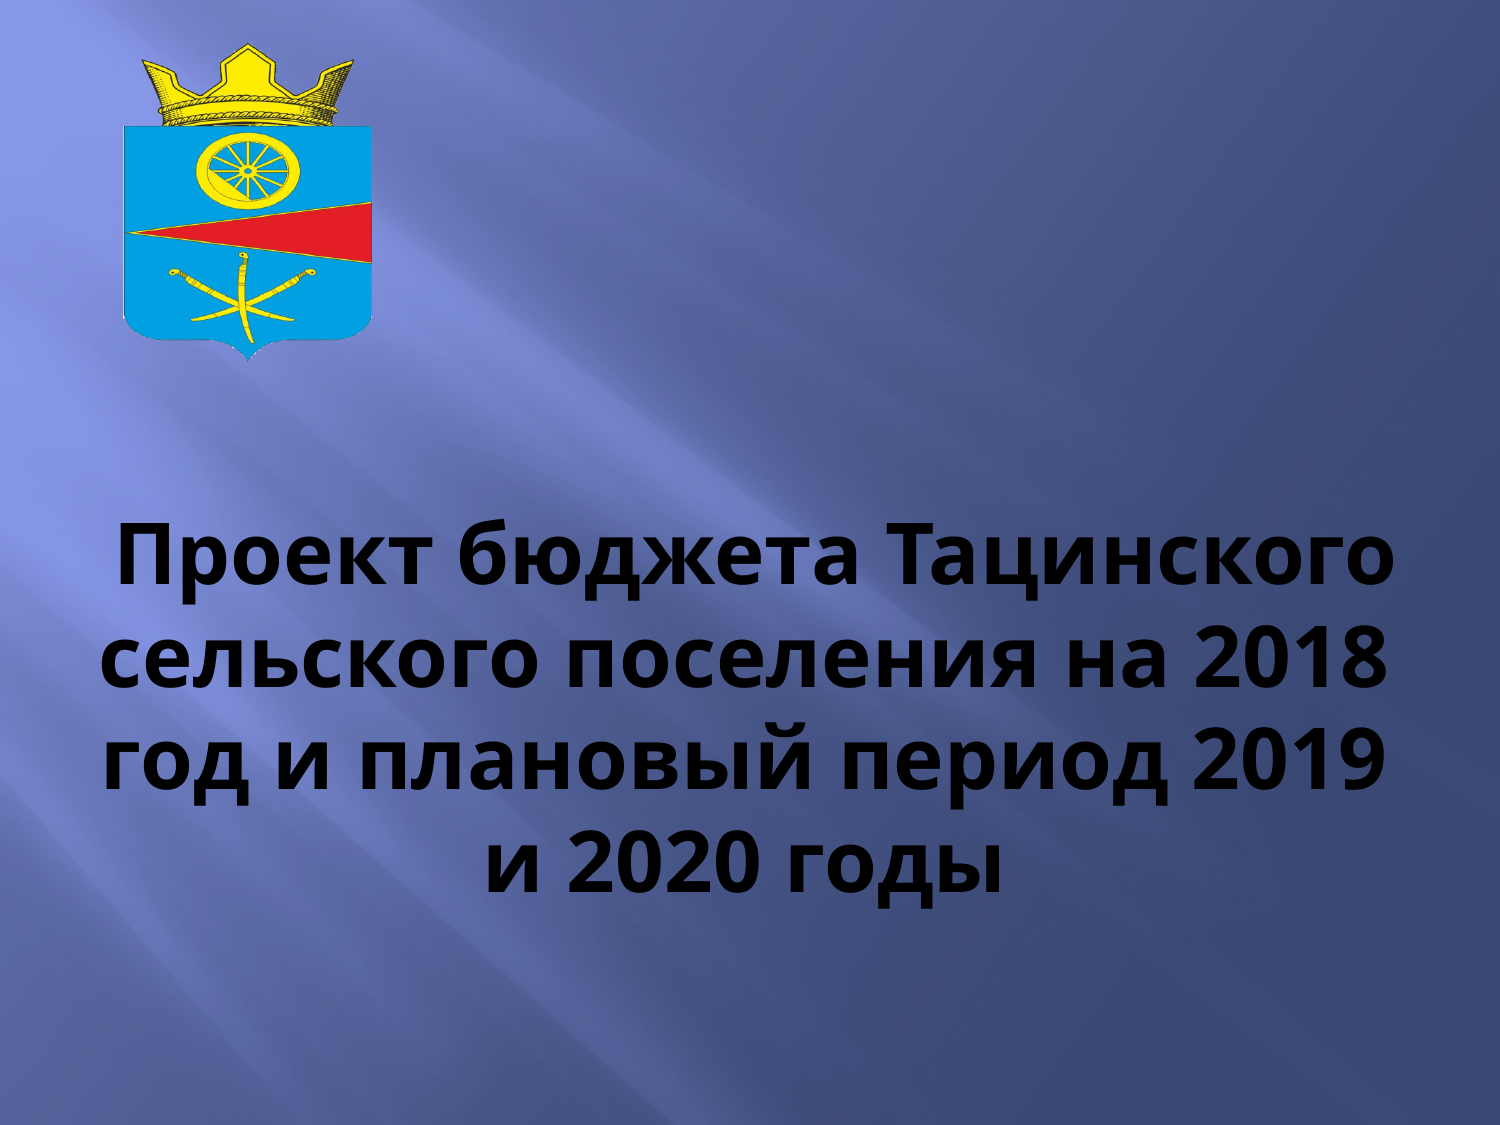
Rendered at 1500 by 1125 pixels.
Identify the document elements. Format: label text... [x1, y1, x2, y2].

picture [123, 42, 373, 362]
title Проект бюджета Тацинского сельского поселения на 2018 год и плановый период 2019 и 2020 годы [64, 420, 1425, 988]
